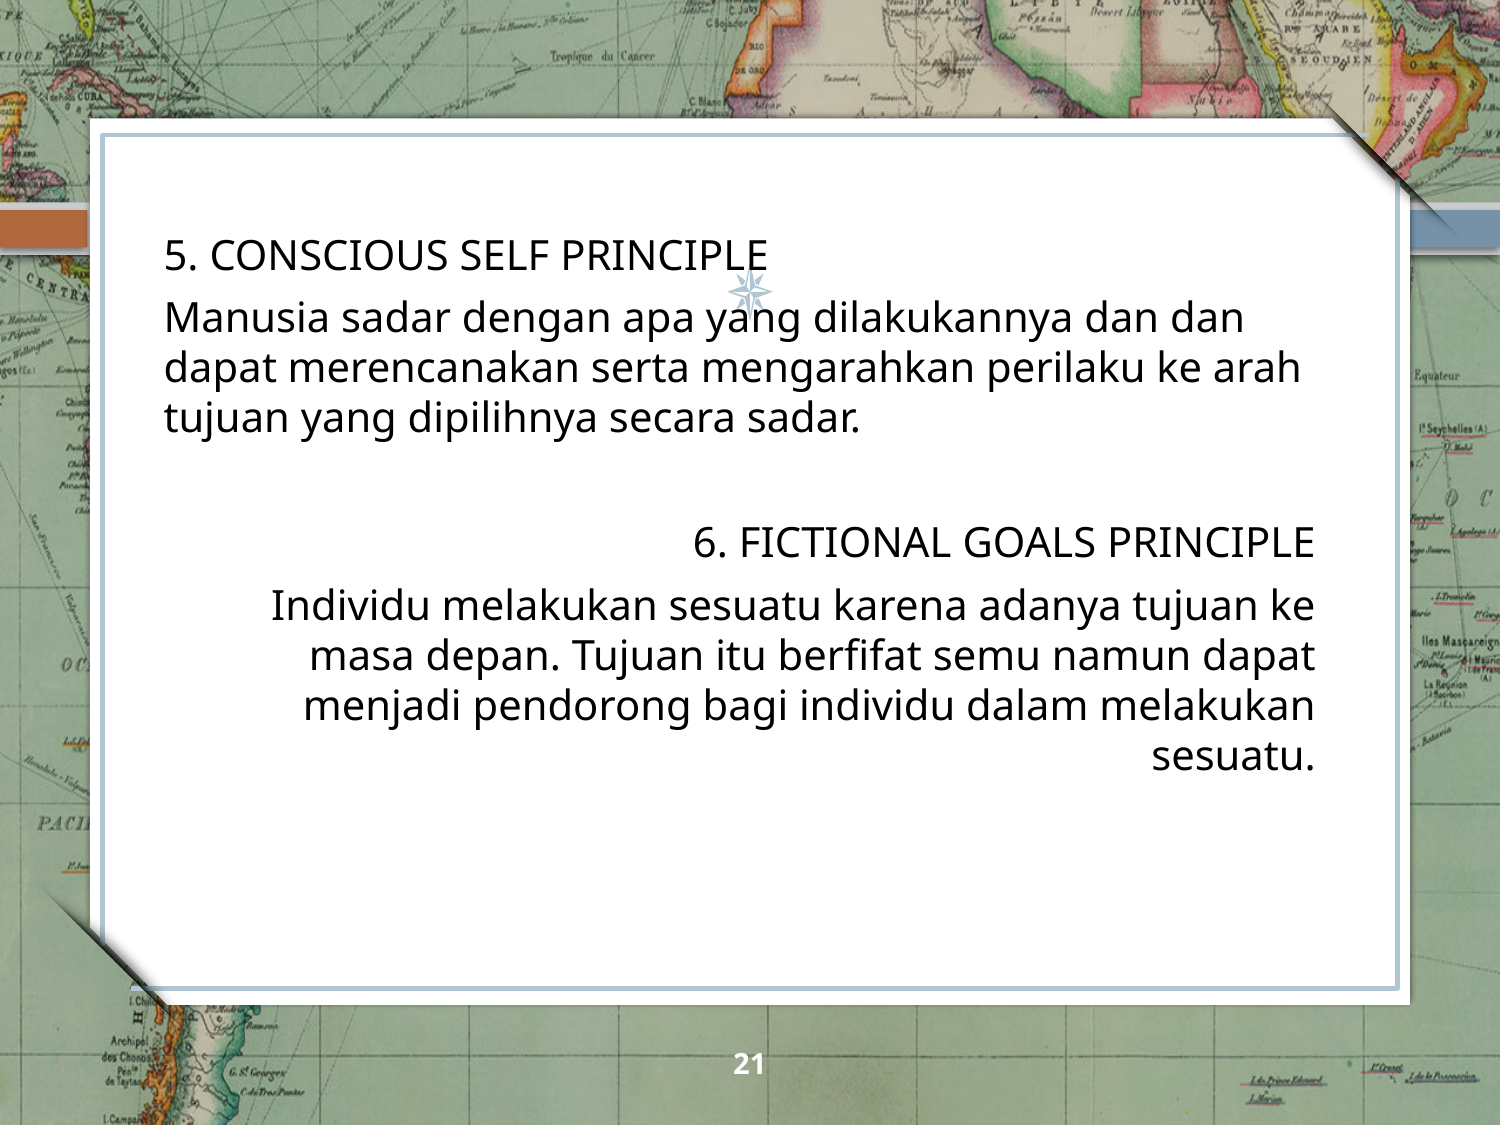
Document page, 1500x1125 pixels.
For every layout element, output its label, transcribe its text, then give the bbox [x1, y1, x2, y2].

picture [0, 255, 705, 1125]
picture [0, 0, 1500, 1125]
list 5. CONSCIOUS SELF PRINCIPLE Manusia sadar dengan apa yang dilakukannya dan dan dapat merencanakan serta mengarahkan perilaku ke arah tujuan yang dipilihnya secara sadar. 6. FICTIONAL GOALS PRINCIPLE Individu melakukan sesuatu karena adanya tujuan ke masa depan. Tujuan itu berfifat semu namun dapat menjadi pendorong bagi individu dalam melakukan sesuatu. [150, 228, 1316, 832]
slide_number 21 [705, 1005, 795, 1125]
